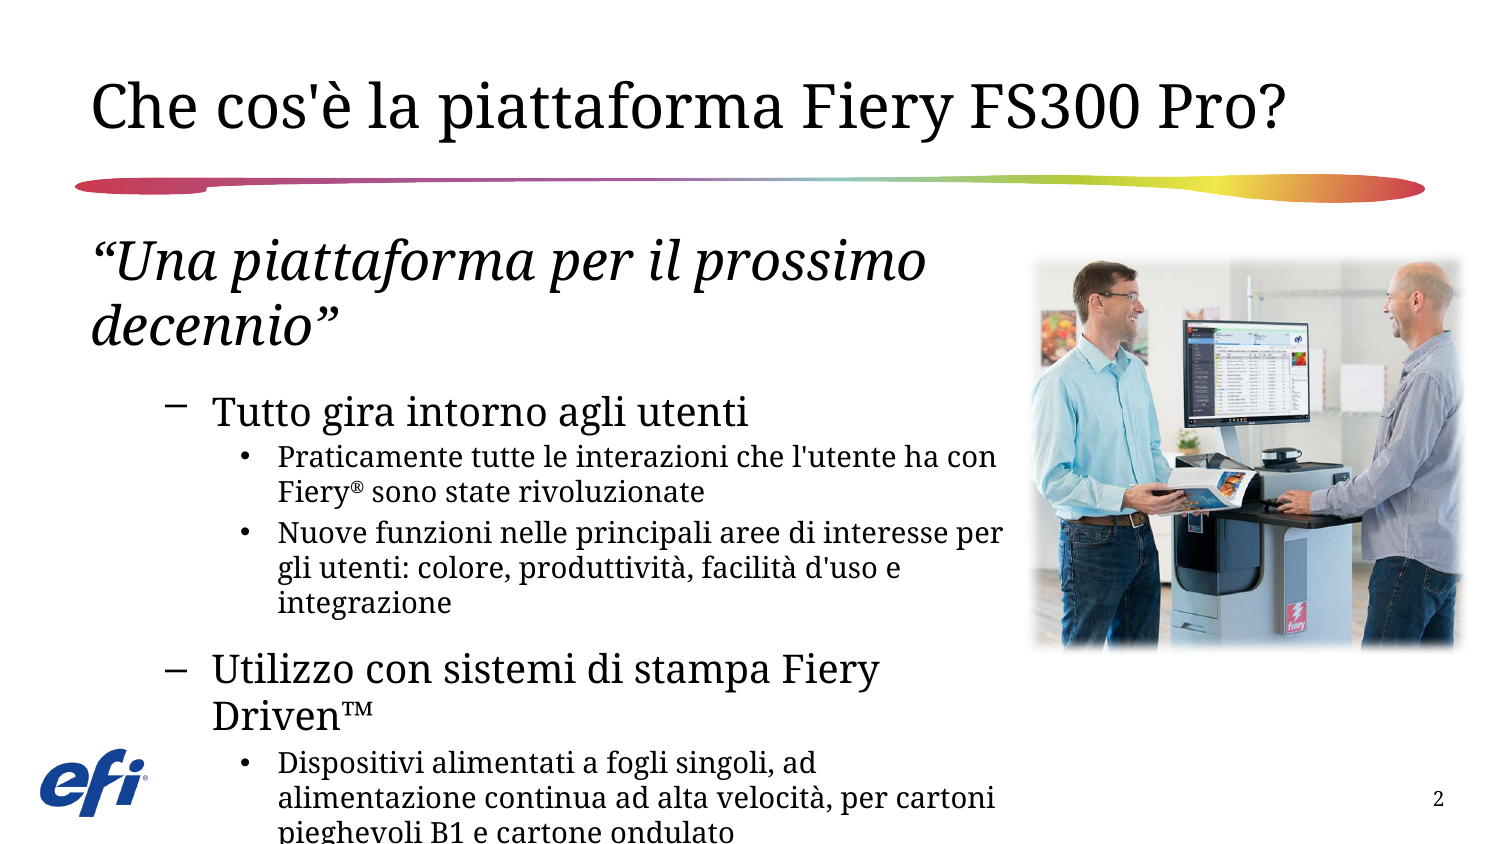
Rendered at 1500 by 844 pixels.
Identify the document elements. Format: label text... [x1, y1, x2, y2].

slide_number 2 [1334, 777, 1460, 823]
list “Una piattaforma per il prossimo decennio” Tutto gira intorno agli utenti Praticamente tutte le interazioni che l'utente ha con Fiery® sono state rivoluzionate Nuove funzioni nelle principali aree di interesse per gli utenti: colore, produttività, facilità d'uso e integrazione Utilizzo con sistemi di stampa Fiery Driven™ Dispositivi alimentati a fogli singoli, ad alimentazione continua ad alta velocità, per cartoni pieghevoli B1 e cartone ondulato [75, 219, 1024, 741]
picture [75, 175, 1425, 203]
title Che cos'è la piattaforma Fiery FS300 Pro? [75, 33, 1500, 175]
picture [1024, 250, 1469, 656]
